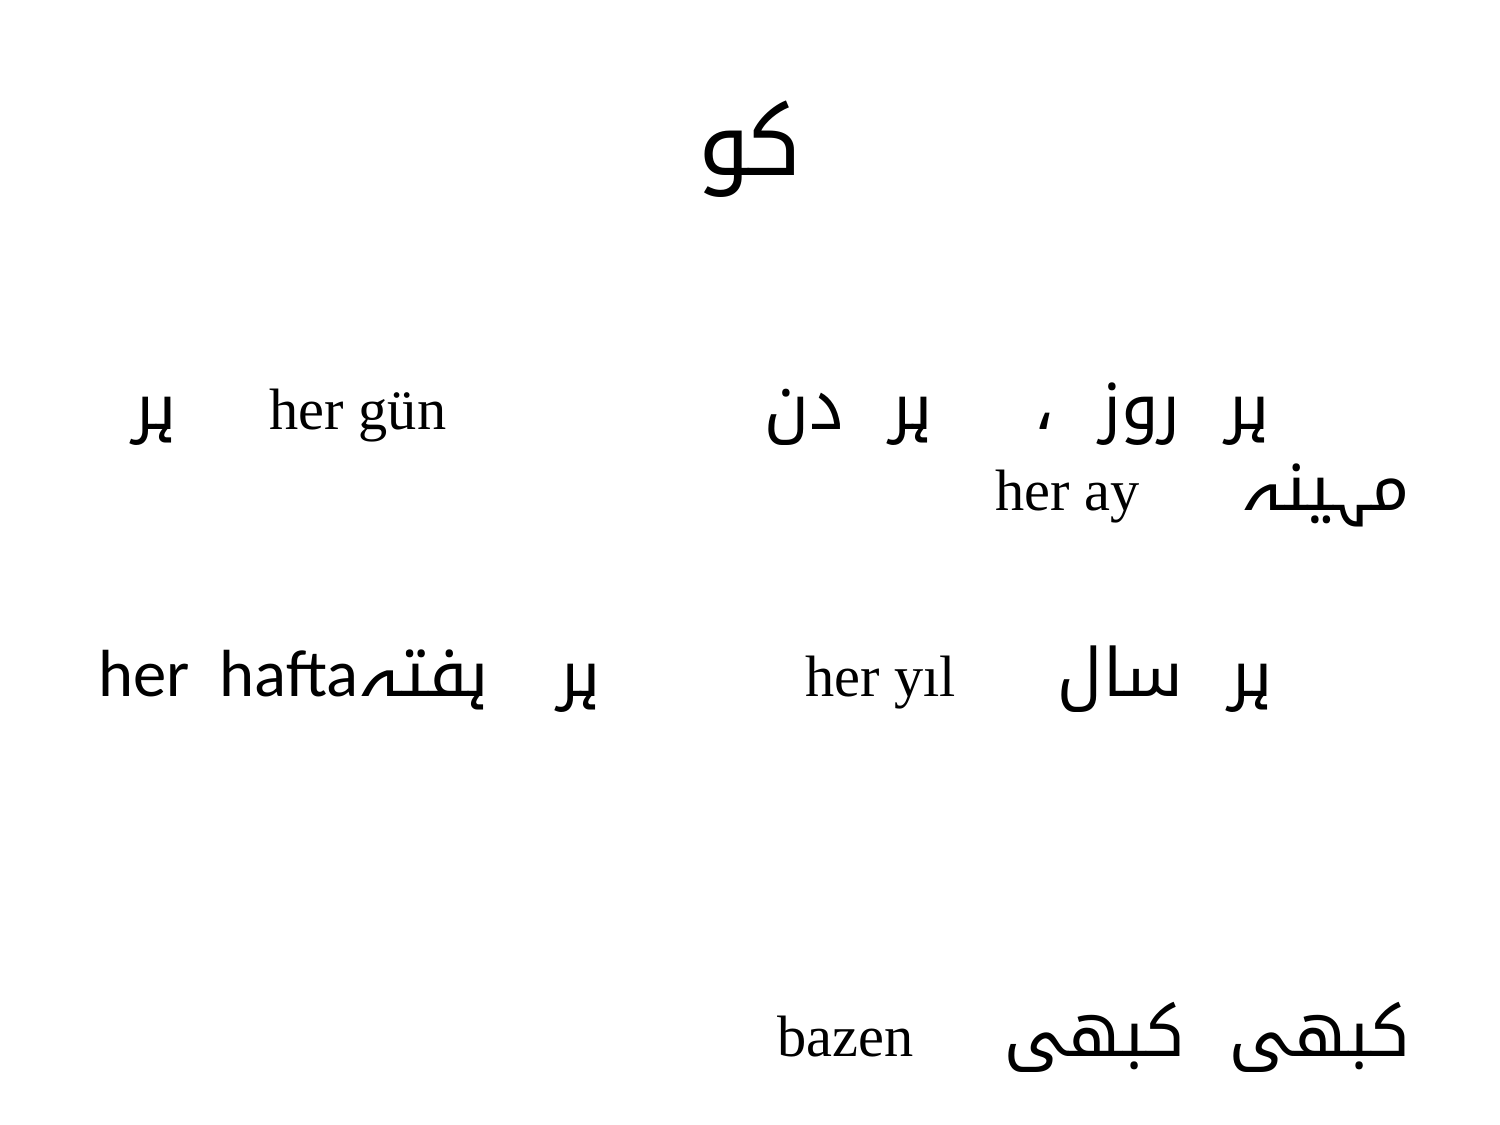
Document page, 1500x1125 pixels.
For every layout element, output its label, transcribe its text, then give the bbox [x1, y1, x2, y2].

list ہر روز ، ہر دن her gün ہر مہینہ her ay ہر سال her yıl ہر ہفتہher hafta کبھی کبھی bazen [75, 262, 1425, 1005]
title کو [75, 45, 1425, 233]
